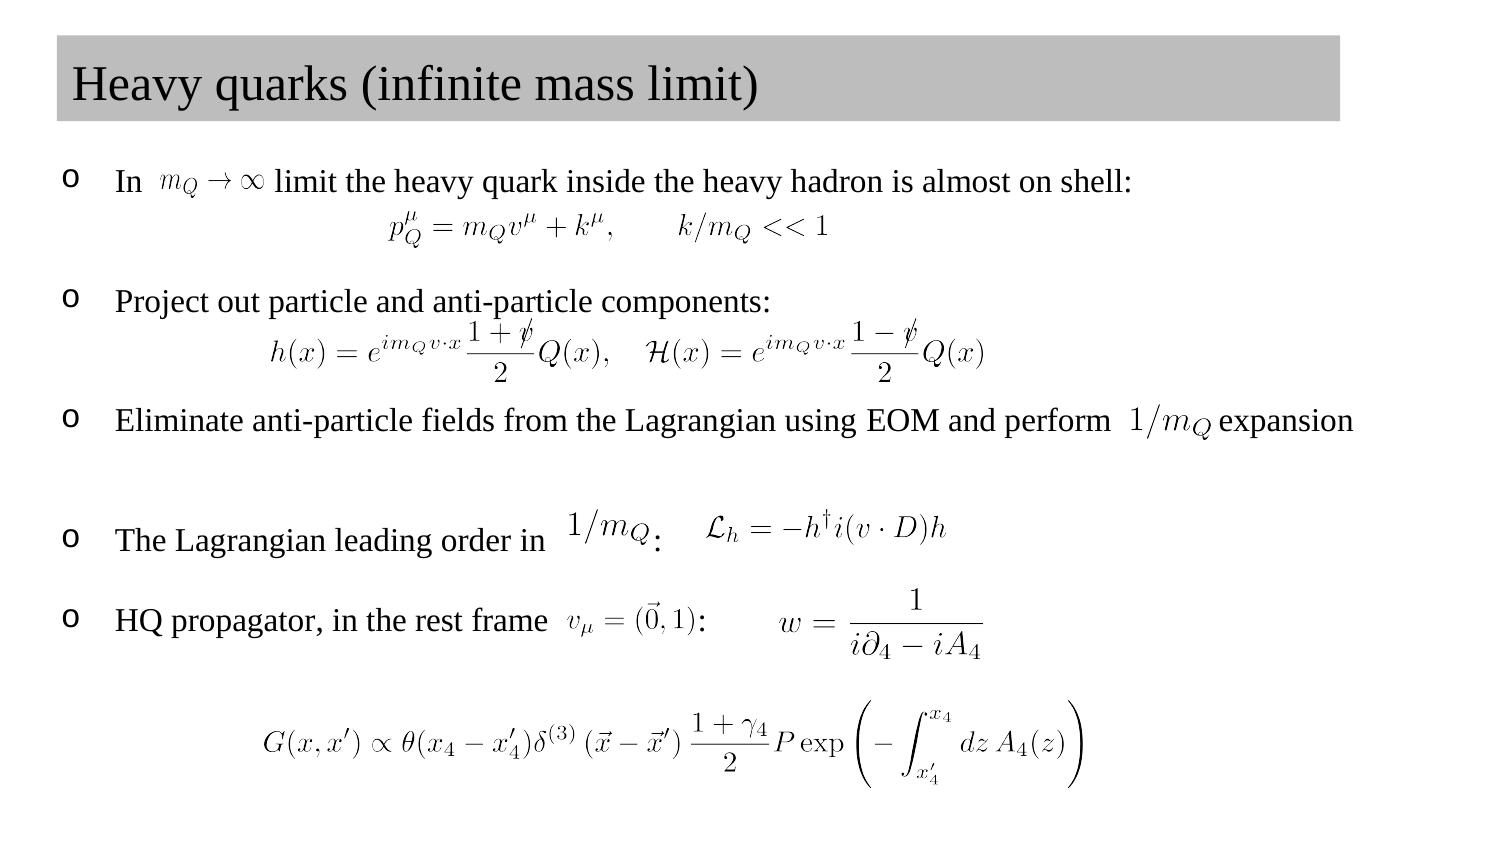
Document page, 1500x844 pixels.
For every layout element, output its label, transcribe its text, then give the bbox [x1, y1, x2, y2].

text_box In limit the heavy quark inside the heavy hadron is almost on shell: Project out particle and anti-particle components: Eliminate anti-particle fields from the Lagrangian using EOM and perform expansion The Lagrangian leading order in : HQ propagator, in the rest frame : [24, 144, 1410, 654]
picture [388, 211, 827, 248]
picture [160, 171, 264, 198]
picture [263, 700, 1083, 788]
picture [778, 588, 983, 660]
picture [271, 317, 984, 382]
picture [1131, 404, 1211, 440]
picture [568, 509, 649, 545]
picture [567, 601, 694, 637]
picture [706, 509, 947, 545]
text_box Heavy quarks (infinite mass limit) [56, 35, 1341, 122]
